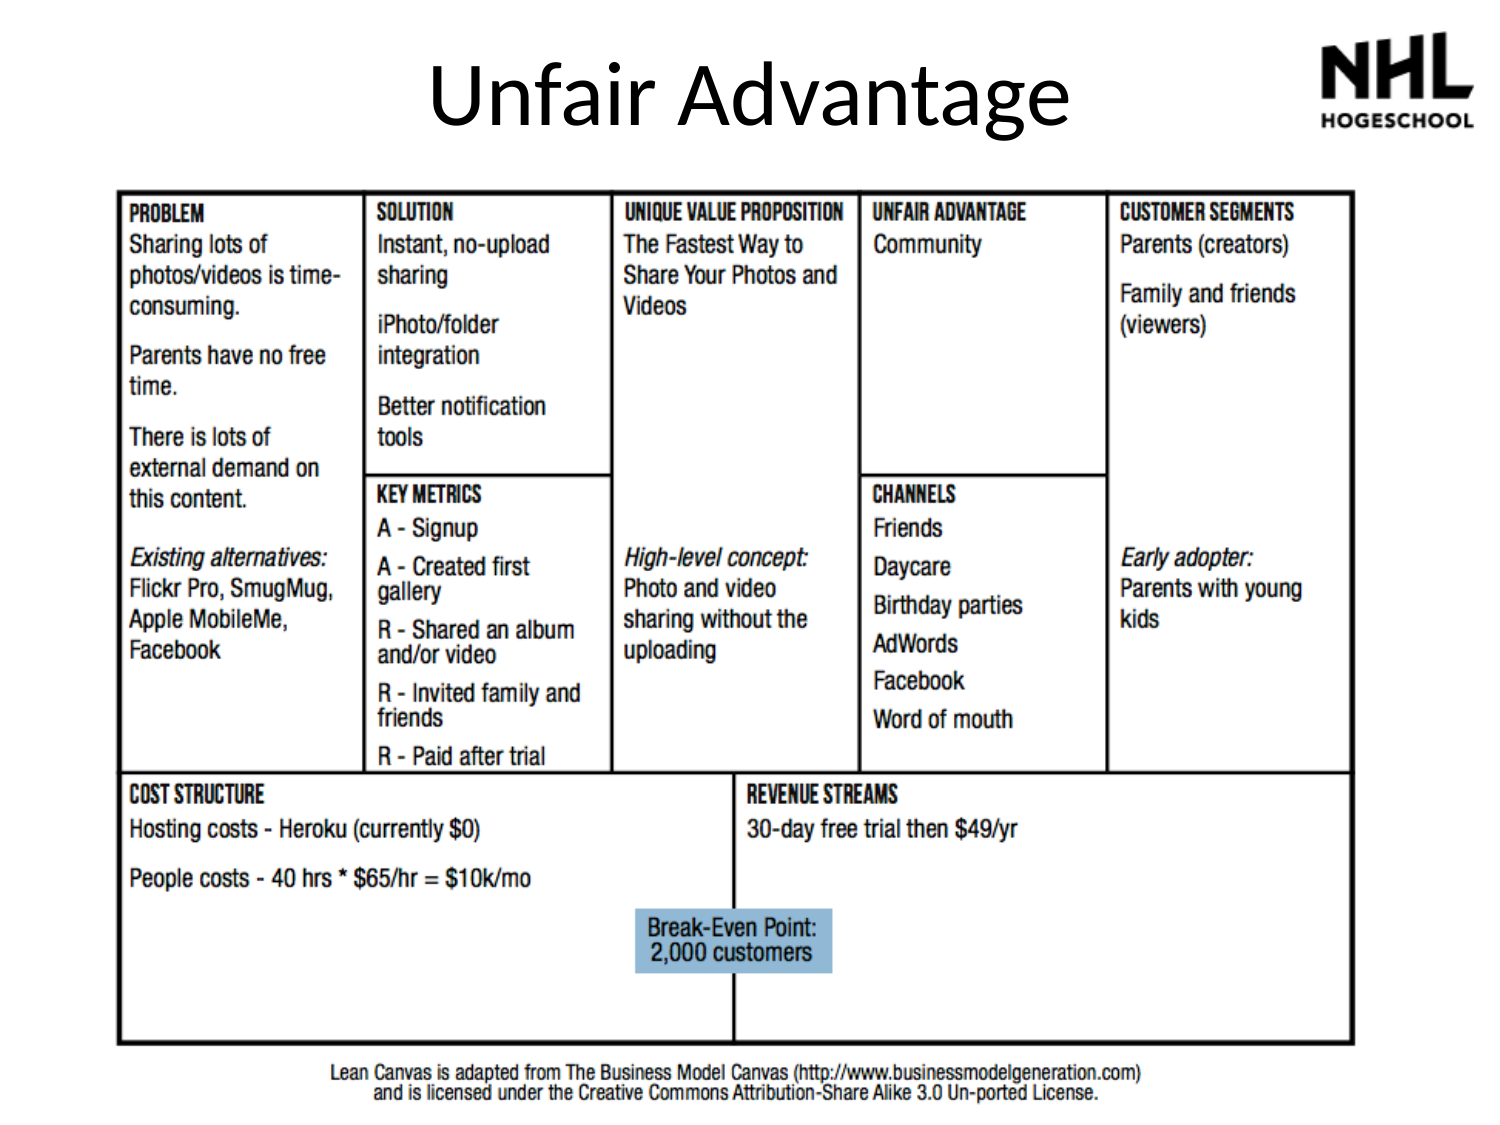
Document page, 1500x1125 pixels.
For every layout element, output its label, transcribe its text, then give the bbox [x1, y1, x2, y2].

picture [88, 153, 1394, 1114]
picture [1425, 19, 1493, 148]
title Unfair Advantage [75, 0, 1425, 183]
